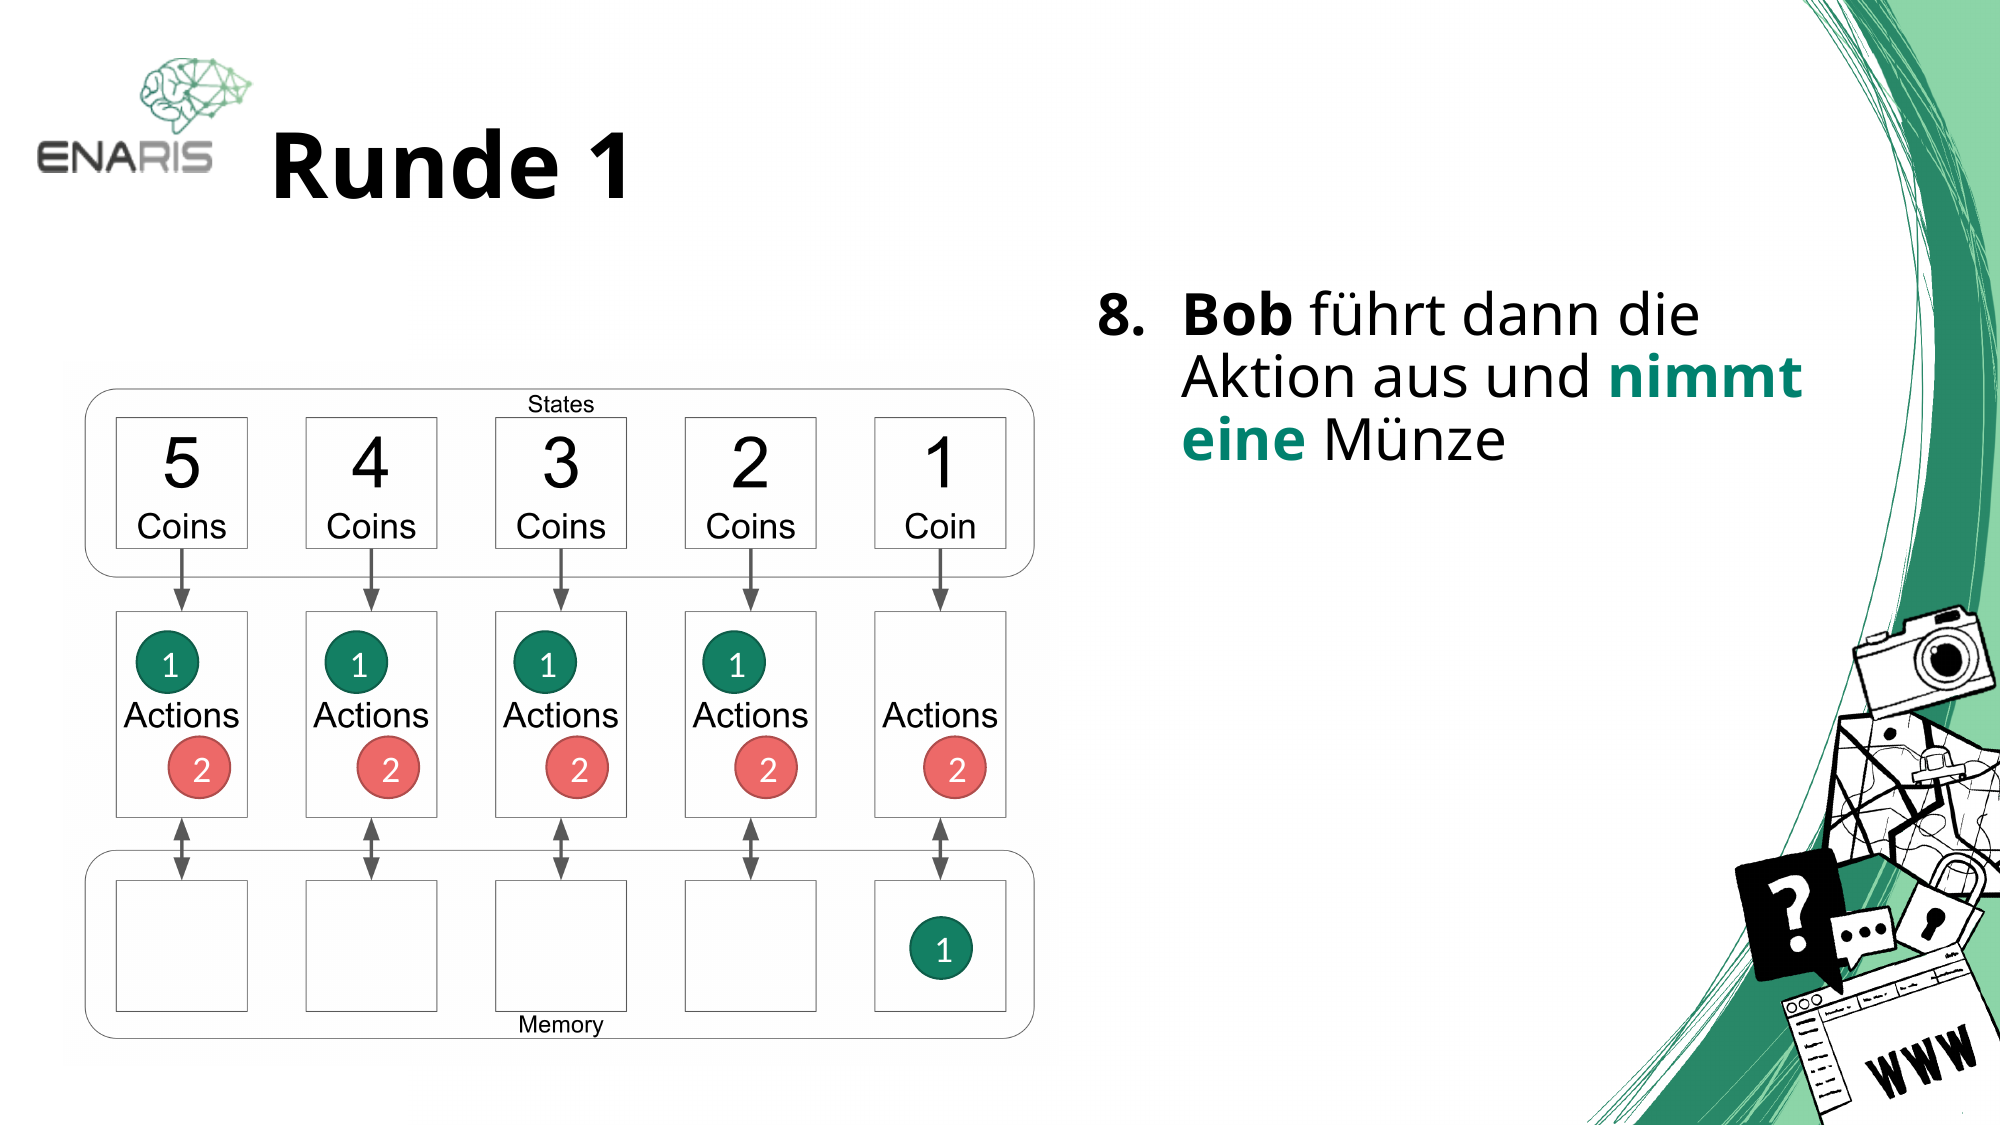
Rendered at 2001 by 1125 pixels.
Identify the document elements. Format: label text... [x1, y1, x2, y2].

picture [408, 0, 2000, 1125]
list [63, 361, 1059, 1066]
text_box Bob führt dann die Aktion aus und nimmt eine Münze [1082, 277, 1869, 1046]
picture [37, 58, 254, 173]
title Runde 1 [253, 59, 1863, 278]
